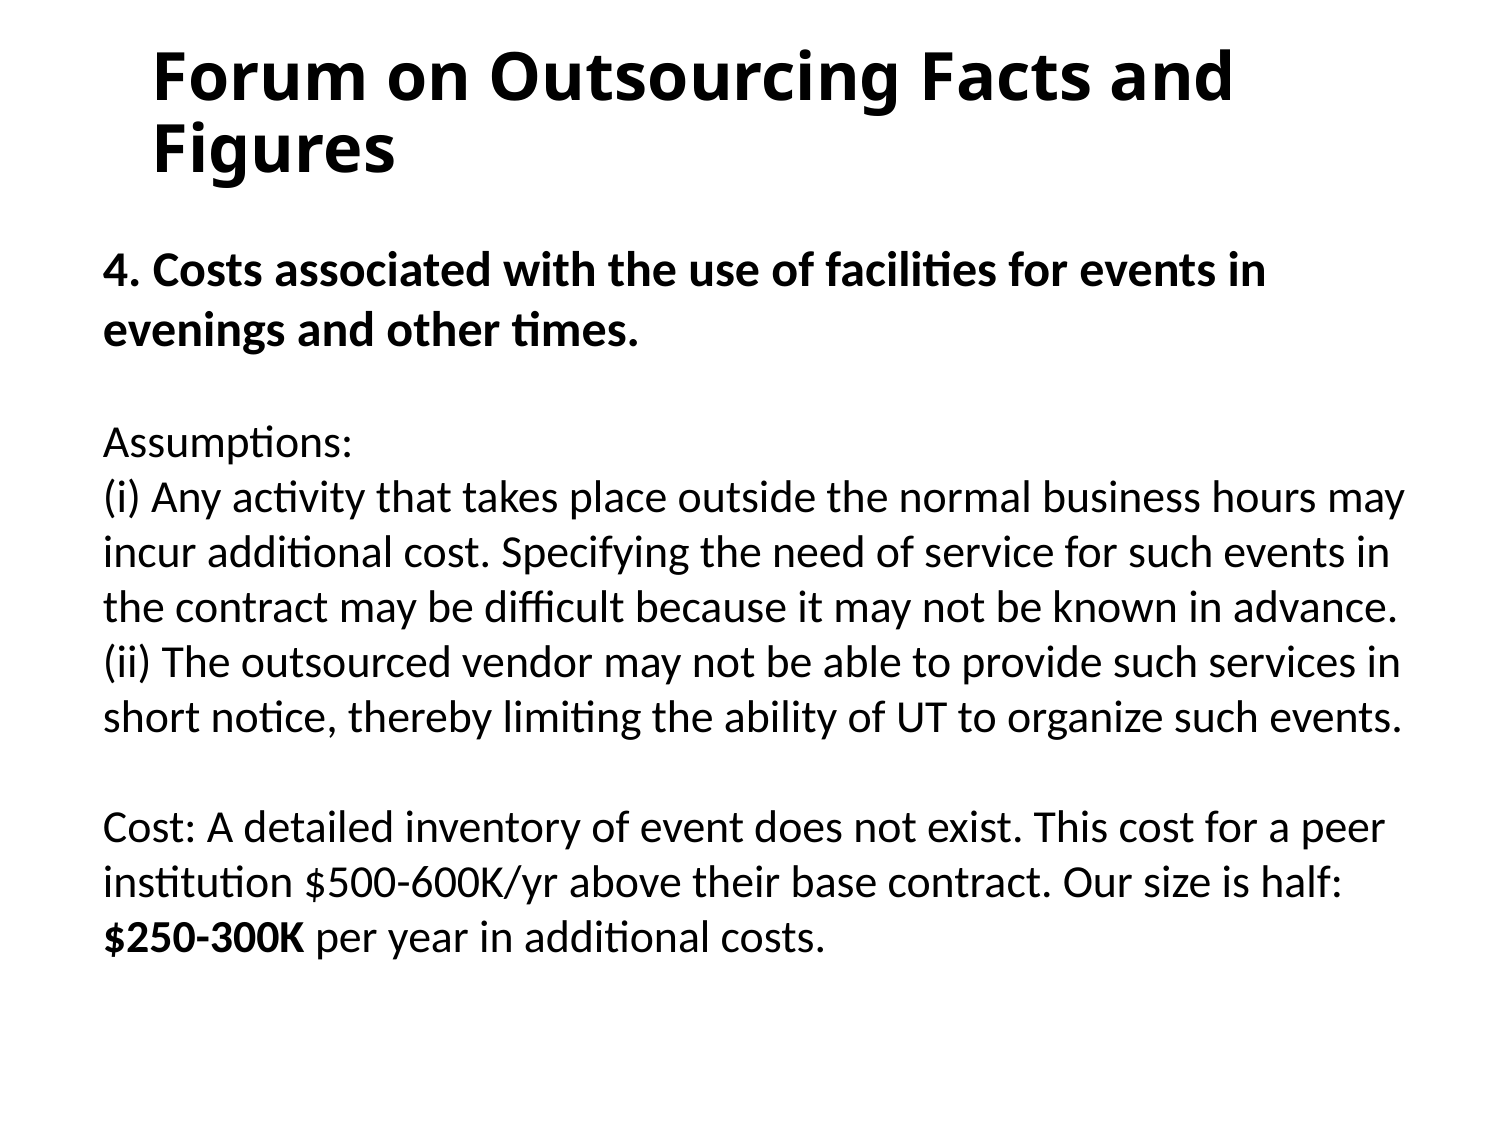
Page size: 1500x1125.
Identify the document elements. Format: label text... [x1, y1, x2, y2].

text_box 4. Costs associated with the use of facilities for events in evenings and other times. Assumptions: (i) Any activity that takes place outside the normal business hours may incur additional cost. Specifying the need of service for such events in the contract may be difficult because it may not be known in advance. (ii) The outsourced vendor may not be able to provide such services in short notice, thereby limiting the ability of UT to organize such events. Cost: A detailed inventory of event does not exist. This cost for a peer institution $500-600K/yr above their base contract. Our size is half: $250-300K per year in additional costs. [88, 229, 1451, 1079]
text_box Forum on Outsourcing Facts and Figures [136, 0, 1412, 229]
